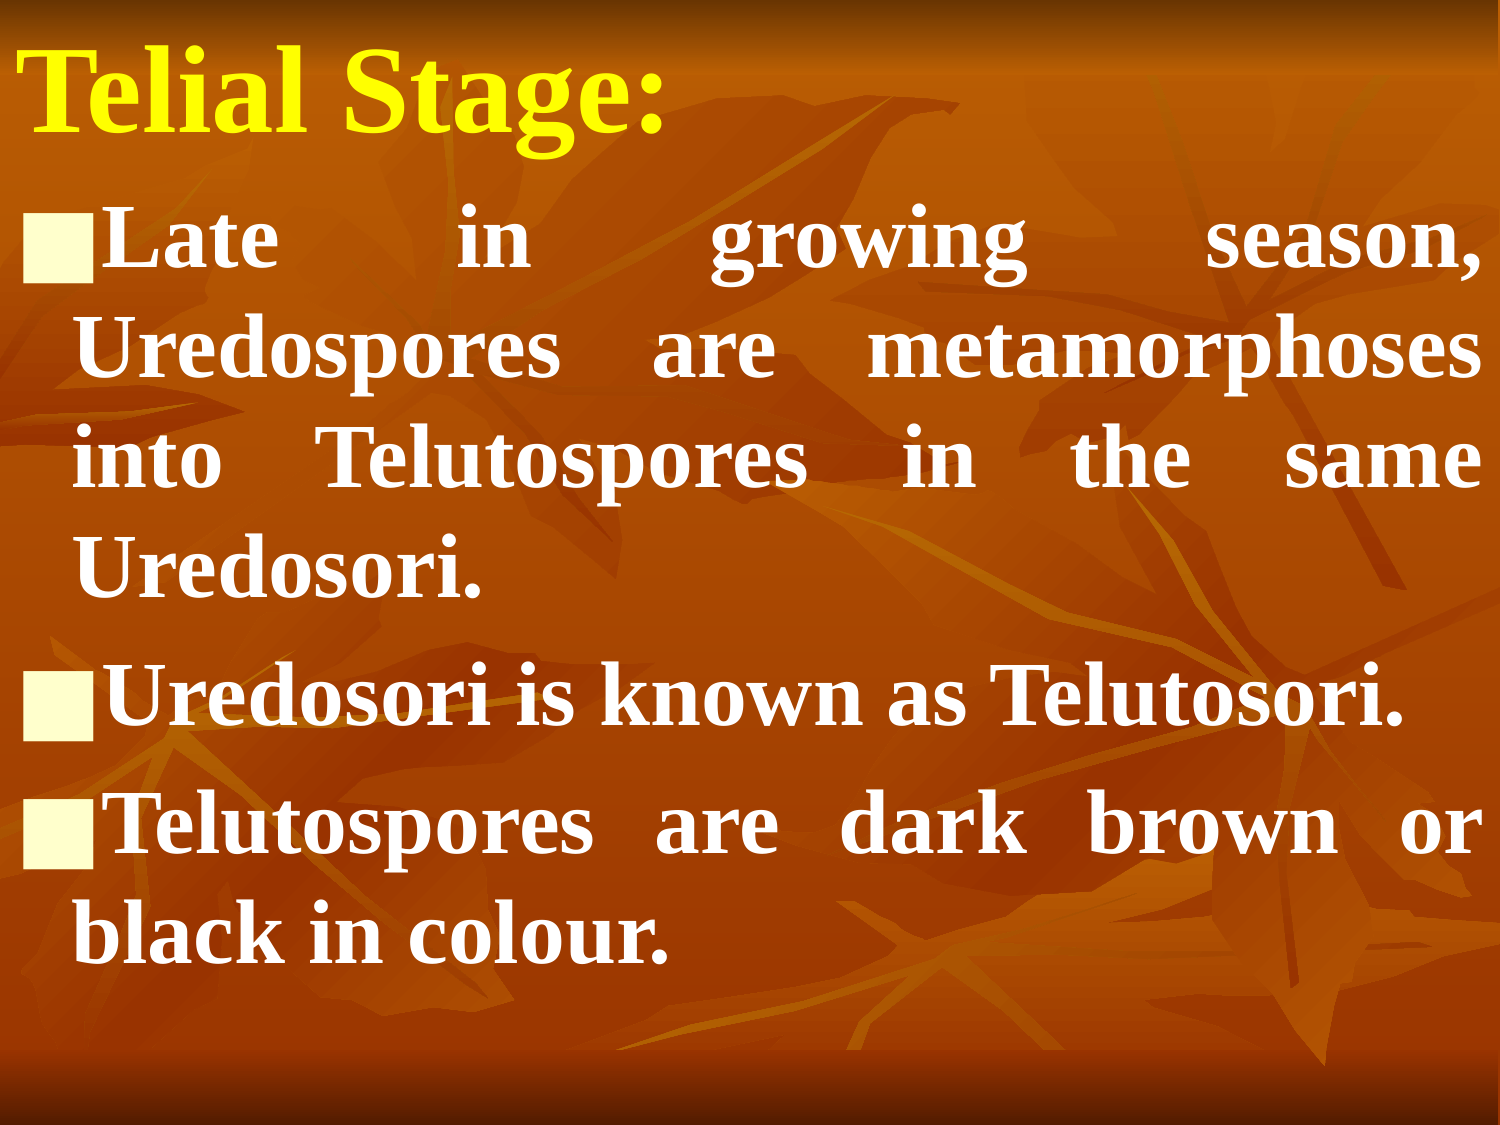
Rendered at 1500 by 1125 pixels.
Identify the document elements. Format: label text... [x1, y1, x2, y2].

list Telial Stage: Late in growing season, Uredospores are metamorphoses into Telutospores in the same Uredosori. Uredosori is known as Telutosori. Telutospores are dark brown or black in colour. [0, 0, 1500, 1125]
